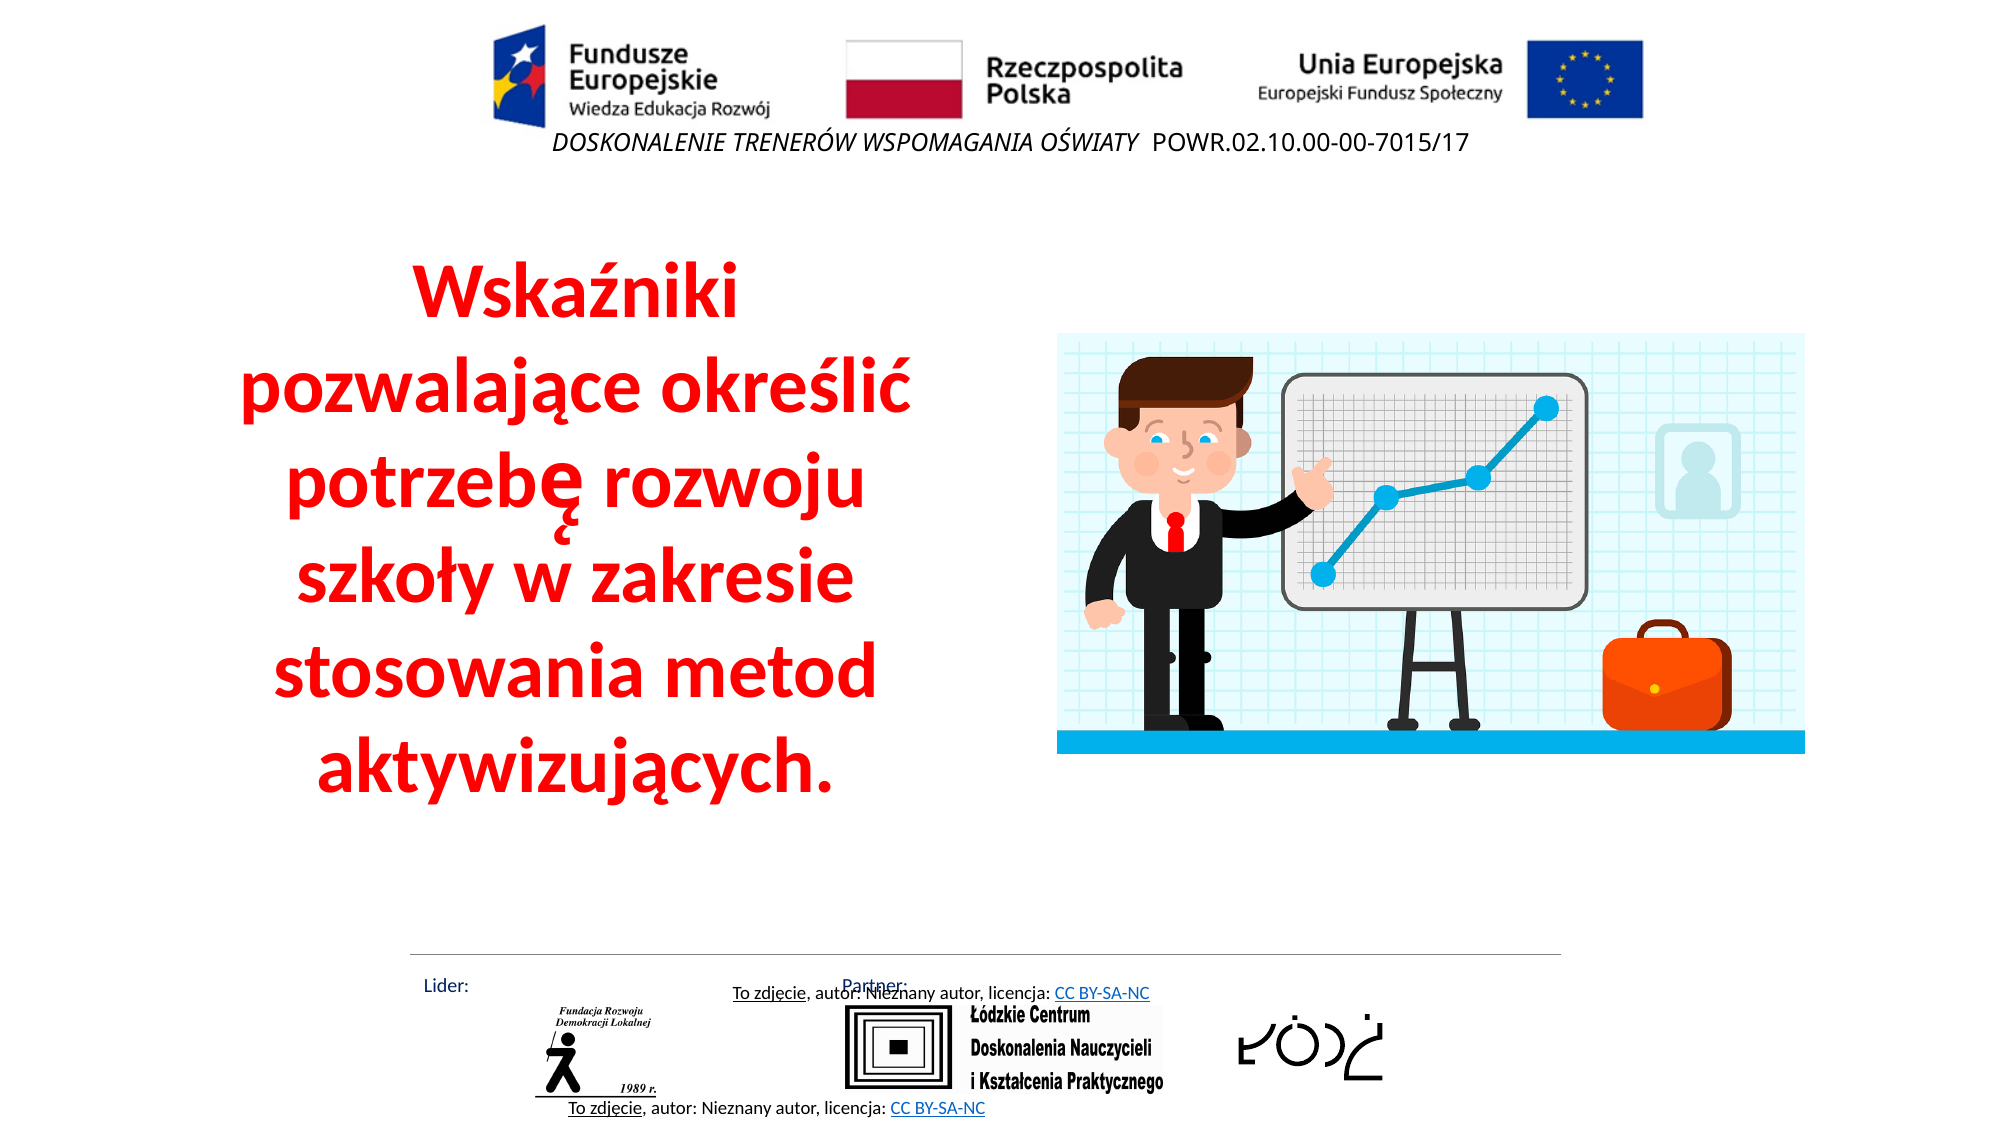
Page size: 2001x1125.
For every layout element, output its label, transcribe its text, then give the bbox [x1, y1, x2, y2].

list [137, 210, 1821, 888]
picture [468, 0, 1669, 154]
picture [384, 953, 1587, 1125]
text_box Wskaźniki pozwalające określić potrzebę̨ rozwoju szkoły w zakresie stosowania metod aktywizujących. [209, 230, 943, 816]
picture [1057, 333, 1805, 730]
title DOSKONALENIE TRENERÓW WSPOMAGANIA OŚWIATY POWR.02.10.00-00-7015/17 [151, 0, 1871, 169]
